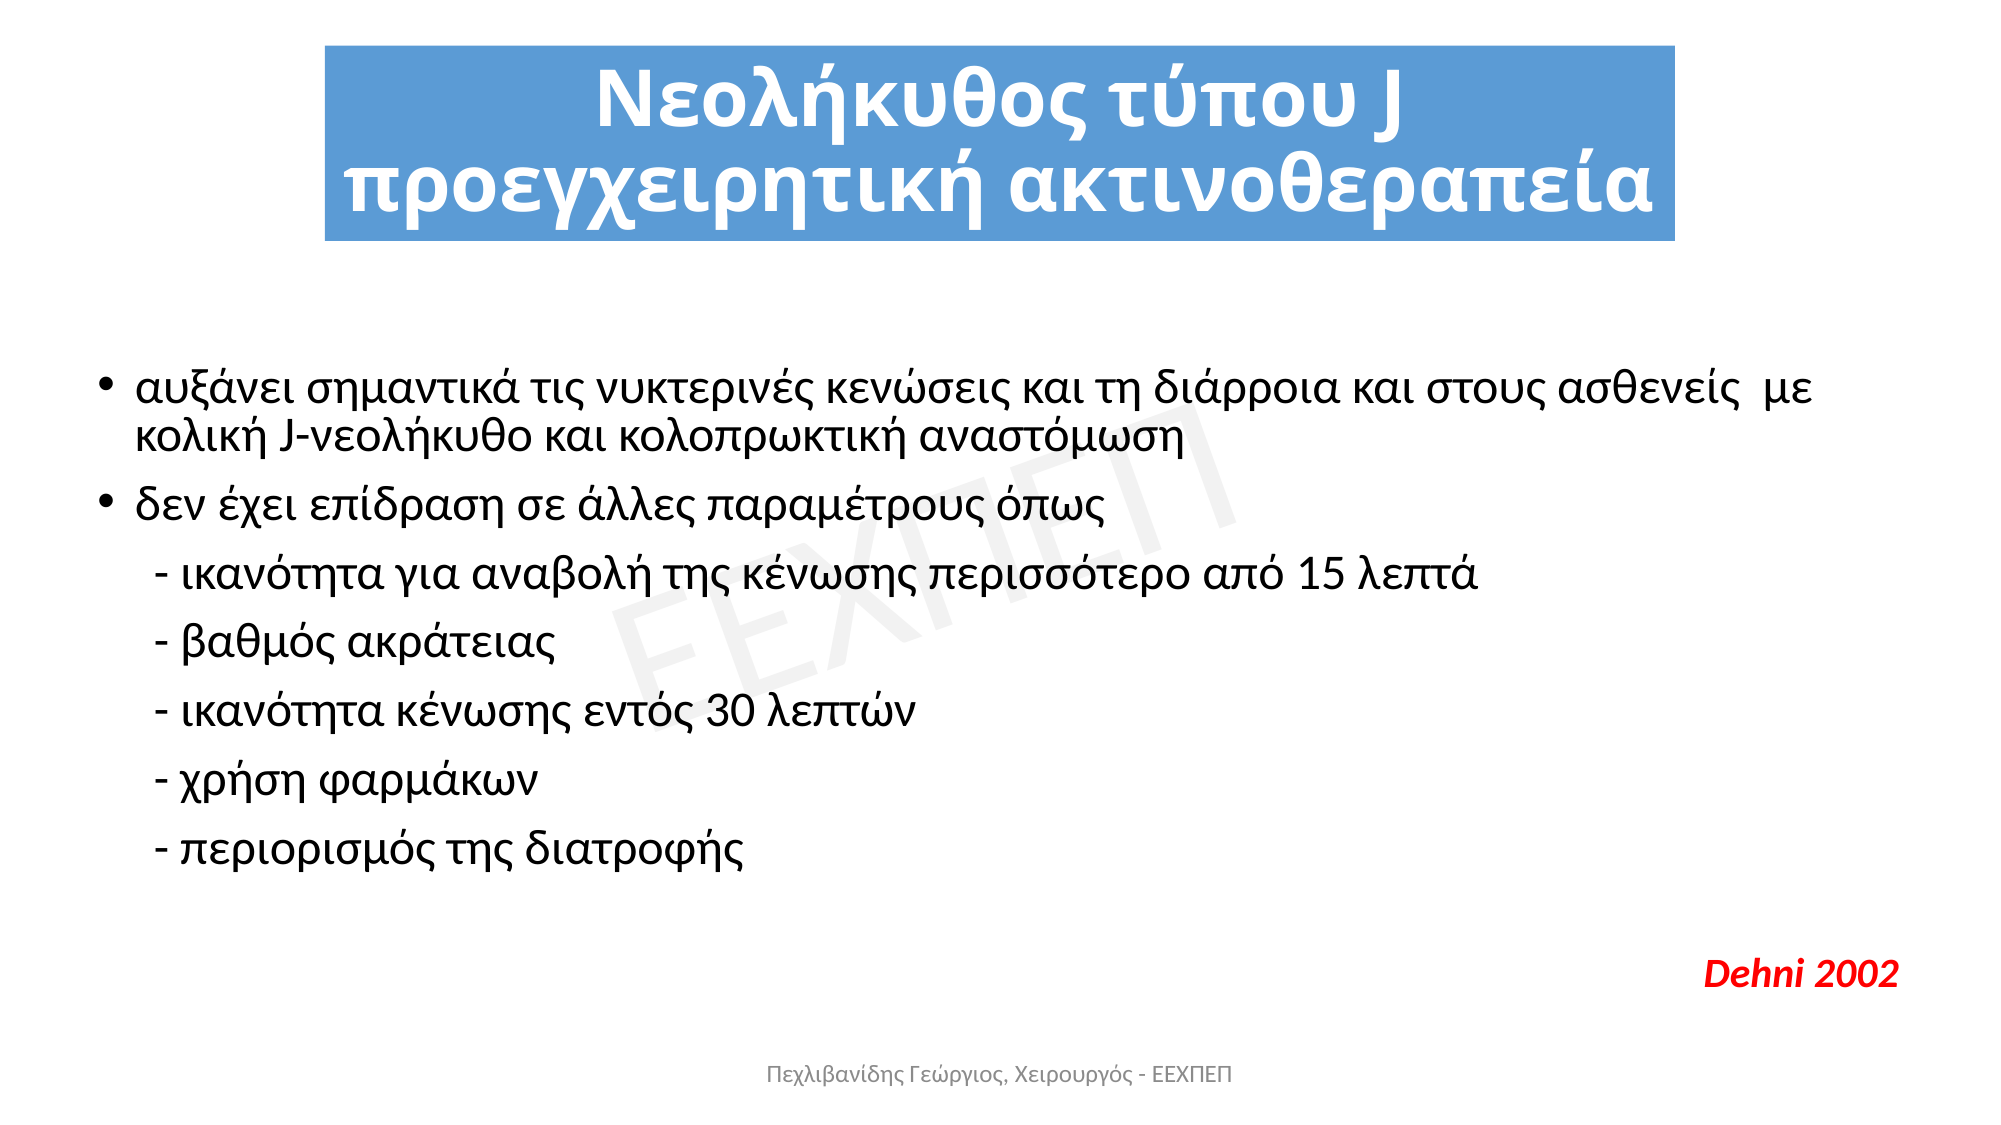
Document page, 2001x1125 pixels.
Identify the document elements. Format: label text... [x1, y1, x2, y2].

list αυξάνει σημαντικά τις νυκτερινές κενώσεις και τη διάρροια και στους ασθενείς με κολική J-νεολήκυθο και κολοπρωκτική αναστόμωση δεν έχει επίδραση σε άλλες παραμέτρους όπως - ικανότητα για αναβολή της κένωσης περισσότερο από 15 λεπτά - βαθμός ακράτειας - ικανότητα κένωσης εντός 30 λεπτών - χρήση φαρμάκων - περιορισμός της διατροφής Dehni 2002 [82, 208, 1915, 1094]
footer Πεχλιβανίδης Γεώργιος, Χειρουργός - ΕΕΧΠΕΠ [662, 1042, 1338, 1103]
title Νεολήκυθος τύπου J προεγχειρητική ακτινοθεραπεία [324, 45, 1675, 241]
